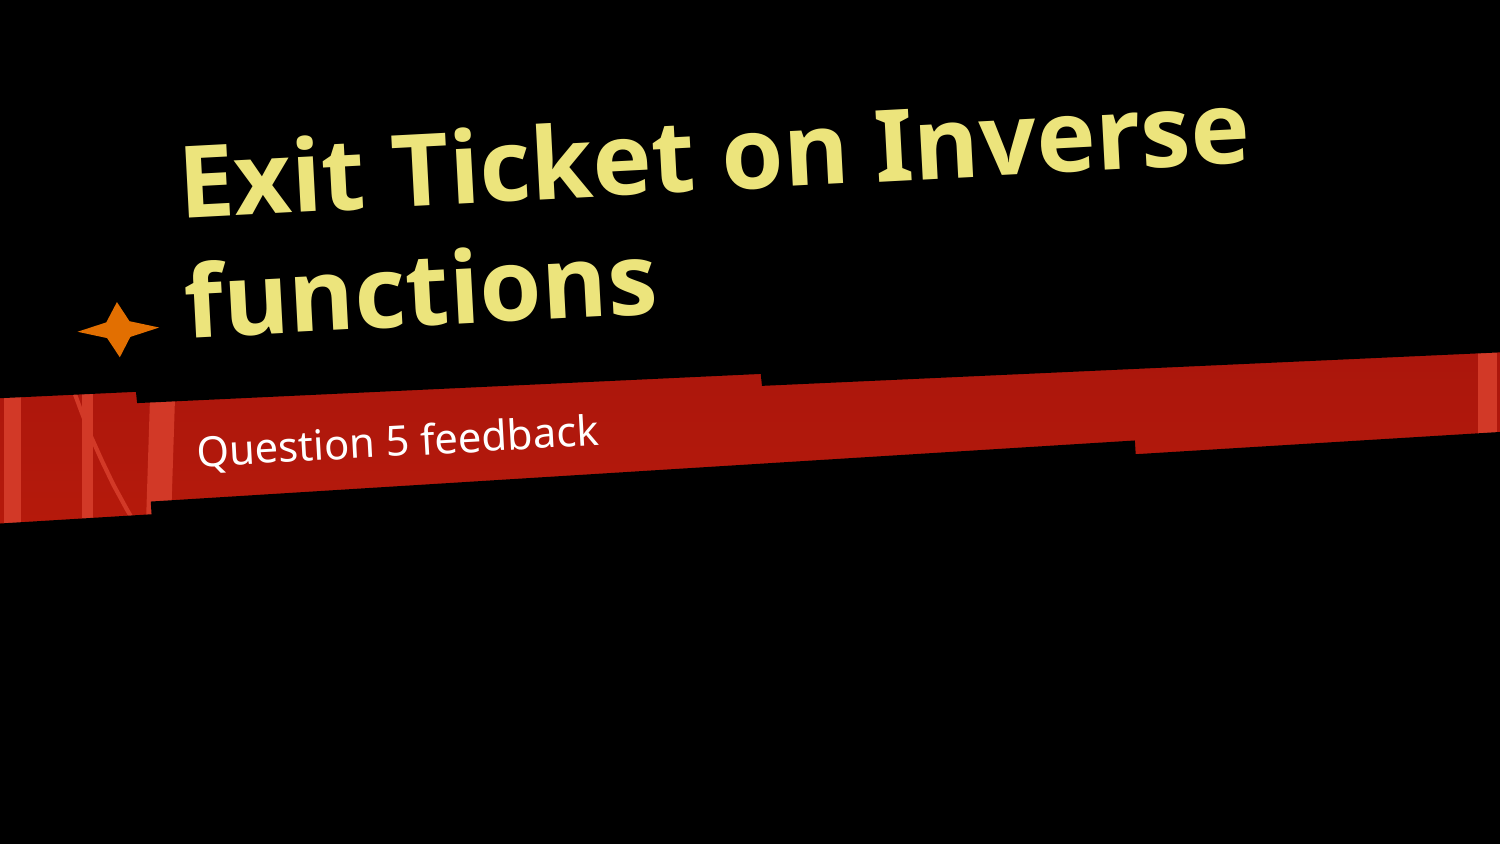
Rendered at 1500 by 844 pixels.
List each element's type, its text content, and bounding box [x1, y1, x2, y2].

title Exit Ticket on Inverse functions [158, 27, 1446, 375]
subtitle Question 5 feedback [179, 351, 1425, 484]
